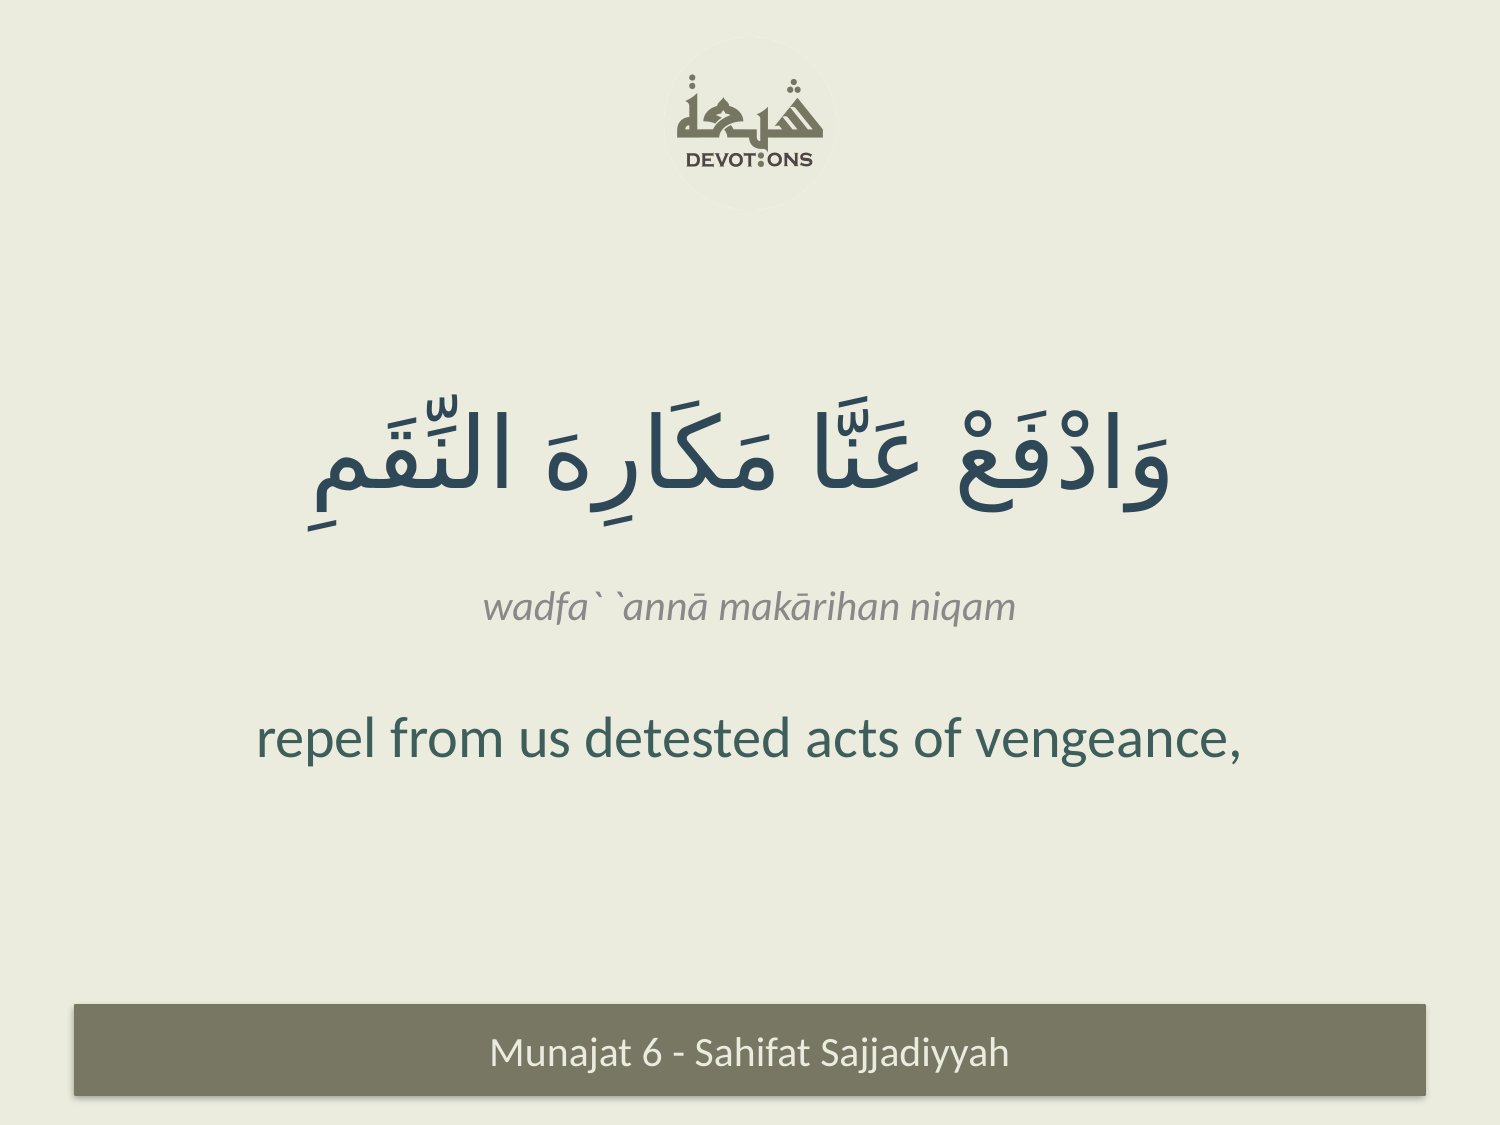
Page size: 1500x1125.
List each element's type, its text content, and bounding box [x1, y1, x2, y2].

text_box Munajat 6 - Sahifat Sajjadiyyah [474, 1017, 1026, 1083]
text_box [74, 1004, 1426, 1096]
text_box وَادْفَعْ عَنَّا مَكَارِهَ النِّقَمِ wadfa` `annā makārihan niqam repel from us detested acts of vengeance, [74, 381, 1425, 776]
picture [656, 29, 844, 218]
